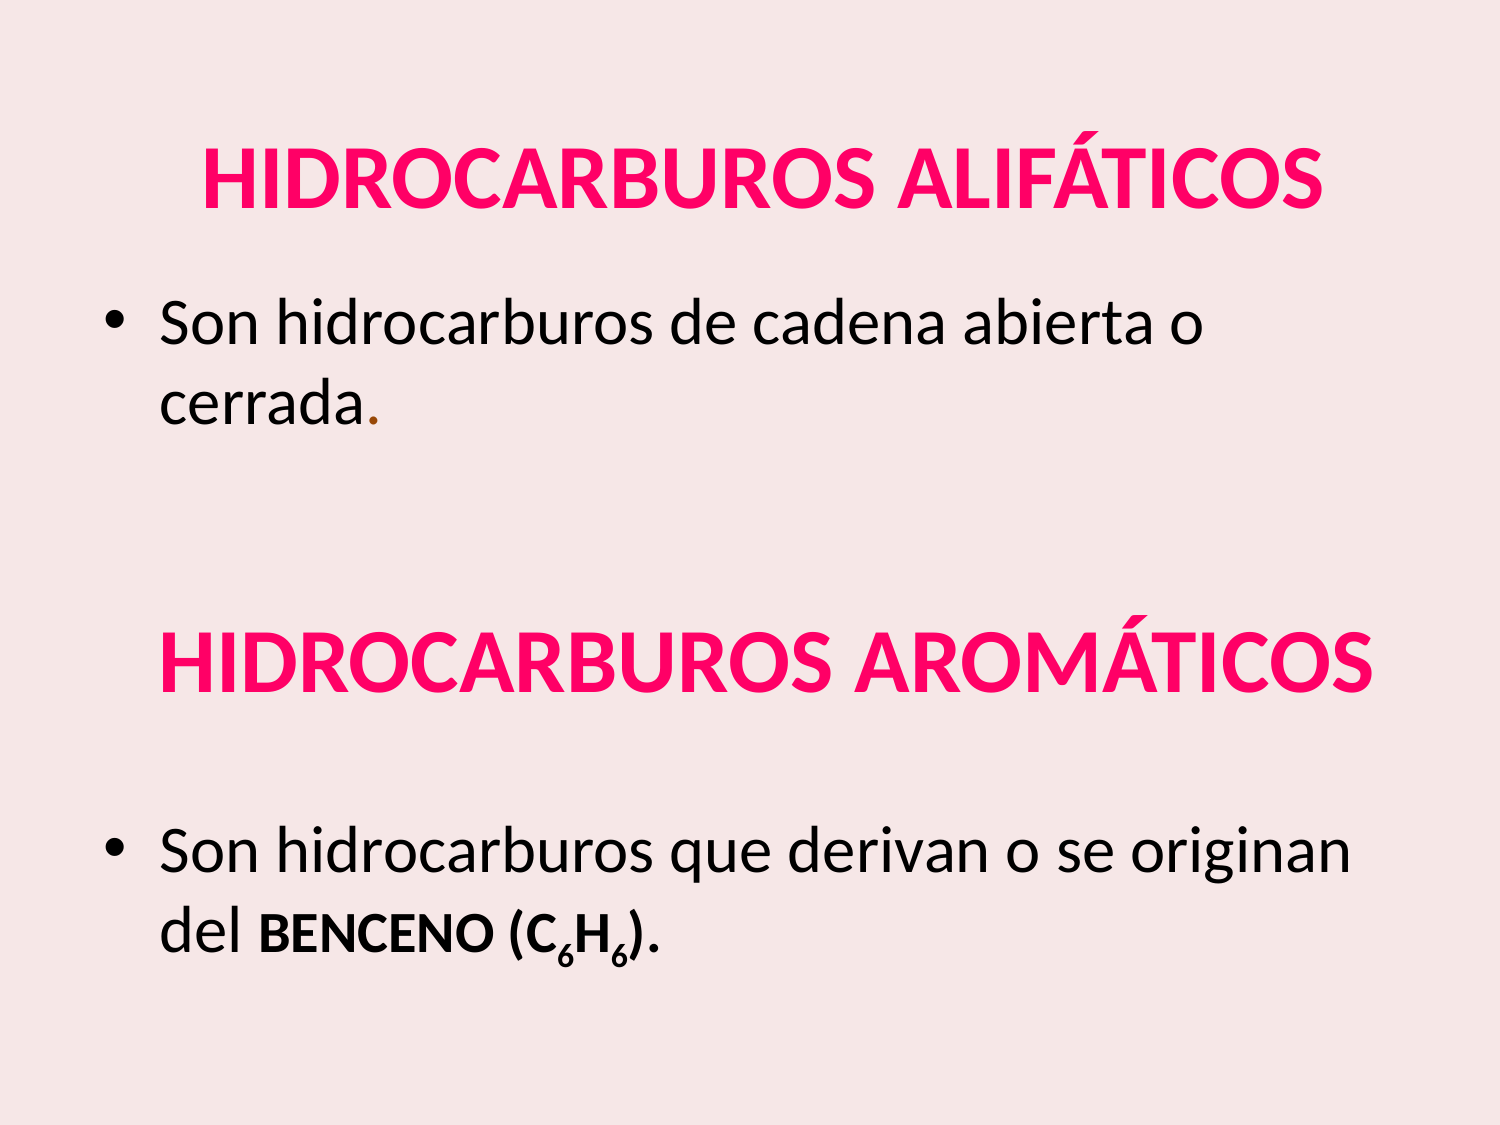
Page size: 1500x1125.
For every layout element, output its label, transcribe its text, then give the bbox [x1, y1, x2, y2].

text_box Son hidrocarburos de cadena abierta o cerrada. [88, 270, 1439, 464]
title HIDROCARBUROS AROMÁTICOS [91, 562, 1442, 750]
text_box HIDROCARBUROS ALIFÁTICOS [88, 78, 1439, 266]
list Son hidrocarburos que derivan o se originan del BENCENO (C6H6). [88, 798, 1439, 993]
